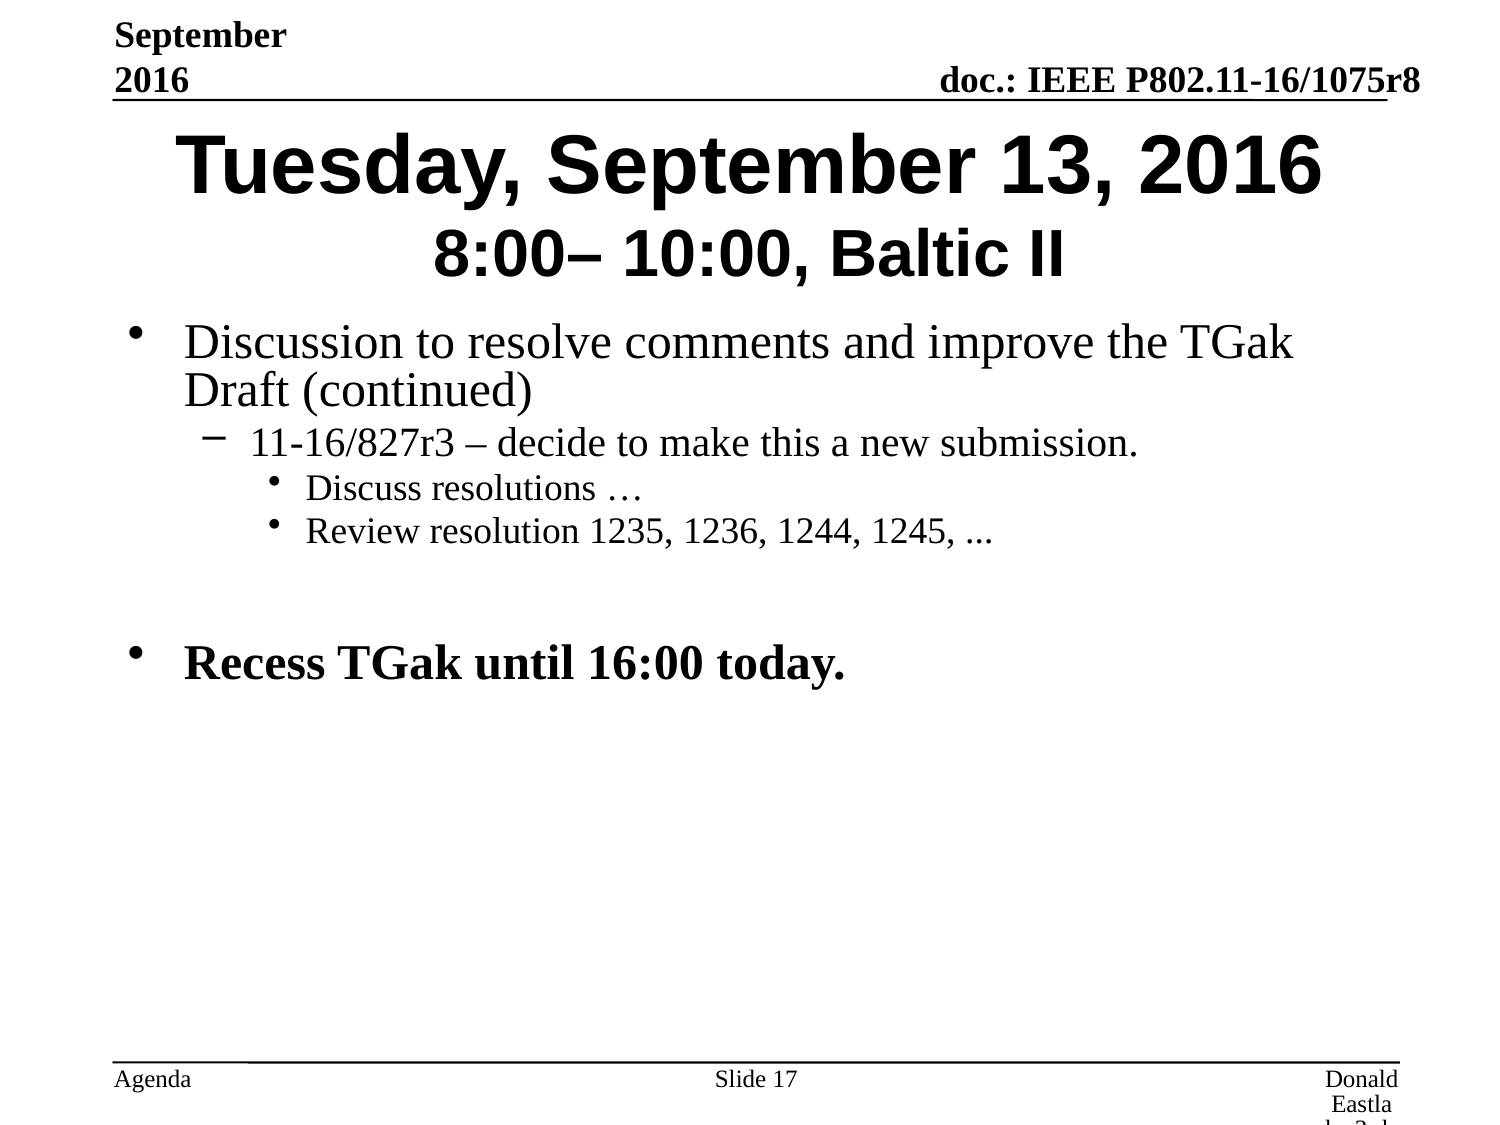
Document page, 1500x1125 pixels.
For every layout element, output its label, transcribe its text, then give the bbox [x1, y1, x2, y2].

footer Donald Eastlake 3rd, Huawei Technologies [1325, 1063, 1402, 1093]
slide_number Slide 17 [712, 1063, 800, 1093]
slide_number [114, 54, 290, 100]
title Tuesday, September 13, 2016 8:00– 10:00, Baltic II [112, 112, 1388, 288]
list Discussion to resolve comments and improve the TGak Draft (continued) 11-16/827r3 – decide to make this a new submission. Discuss resolutions … Review resolution 1235, 1236, 1244, 1245, ... Recess TGak until 16:00 today. [112, 312, 1413, 1063]
